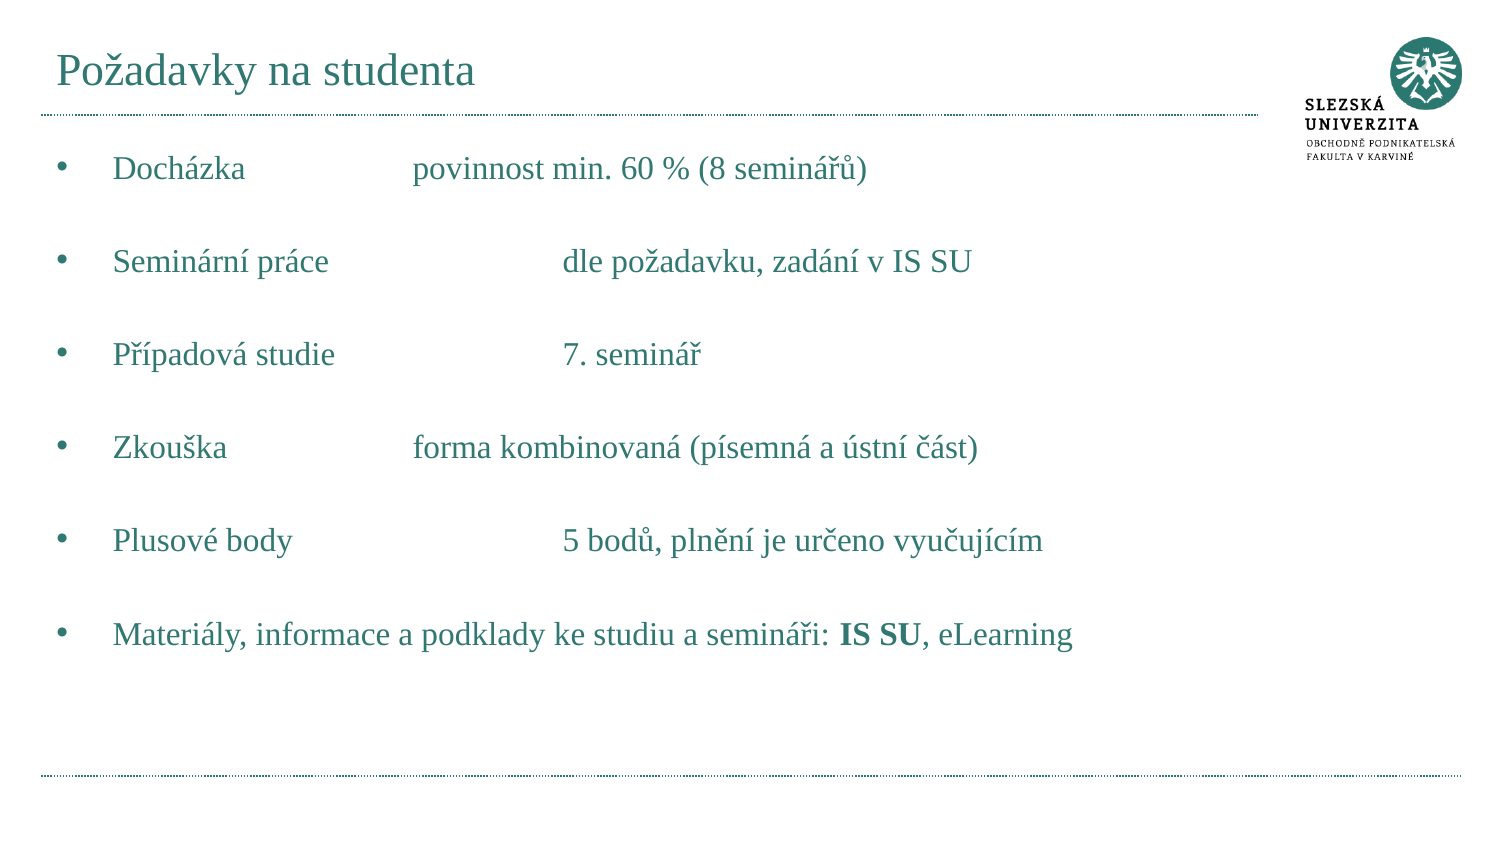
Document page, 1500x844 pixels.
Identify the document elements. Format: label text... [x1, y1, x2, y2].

text_box Docházka povinnost min. 60 % (8 seminářů) Seminární práce dle požadavku, zadání v IS SU Případová studie 7. seminář Zkouška forma kombinovaná (písemná a ústní část) Plusové body 5 bodů, plnění je určeno vyučujícím Materiály, informace a podklady ke studiu a semináři: IS SU, eLearning [41, 138, 1258, 718]
title Požadavky na studenta [41, 32, 1282, 116]
picture [1305, 37, 1462, 160]
